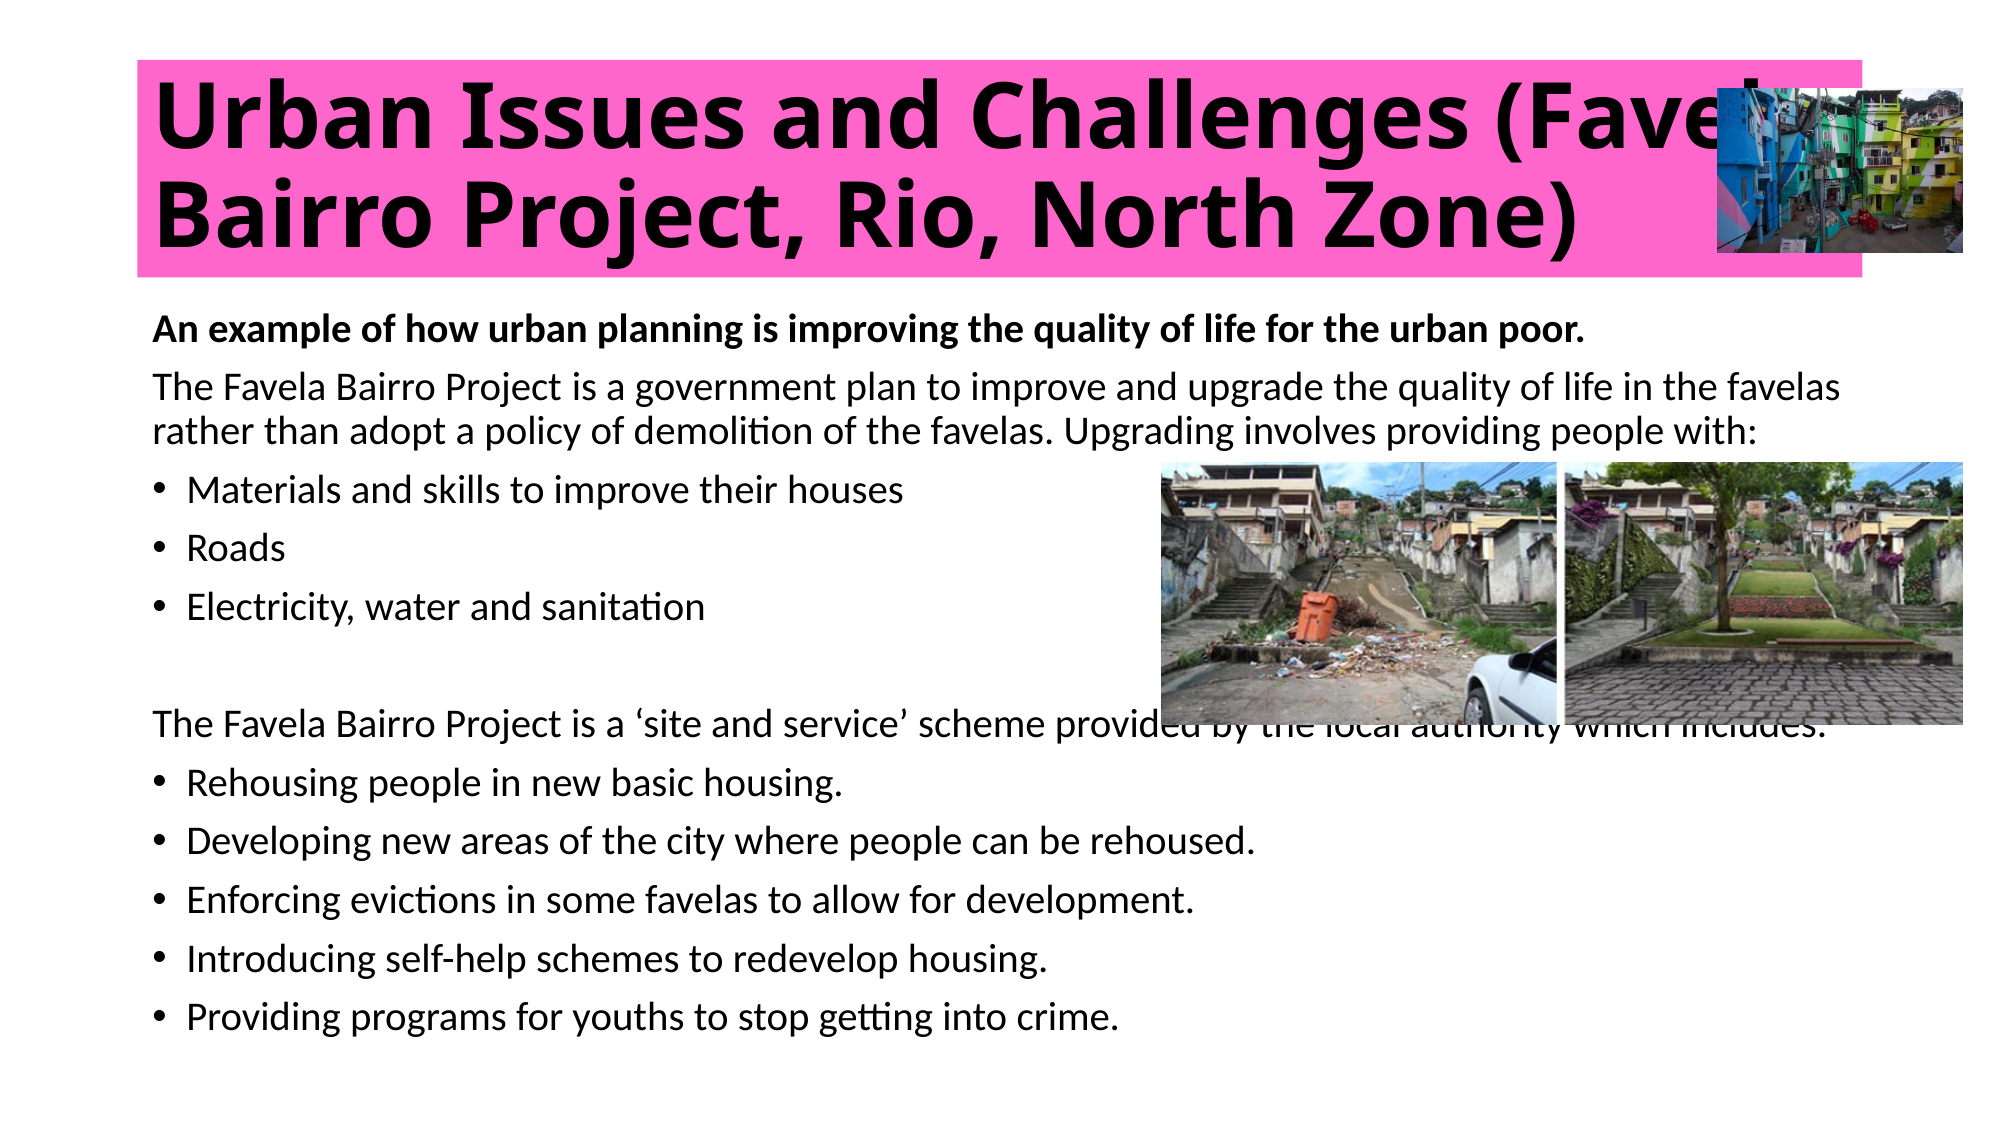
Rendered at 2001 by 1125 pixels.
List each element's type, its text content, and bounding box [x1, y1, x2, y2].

picture [1717, 88, 1963, 253]
title Urban Issues and Challenges (Favela Bairro Project, Rio, North Zone) [137, 59, 1863, 278]
picture [1161, 462, 1963, 725]
list An example of how urban planning is improving the quality of life for the urban poor. The Favela Bairro Project is a government plan to improve and upgrade the quality of life in the favelas rather than adopt a policy of demolition of the favelas. Upgrading involves providing people with: Materials and skills to improve their houses Roads Electricity, water and sanitation The Favela Bairro Project is a ‘site and service’ scheme provided by the local authority which includes: Rehousing people in new basic housing. Developing new areas of the city where people can be rehoused. Enforcing evictions in some favelas to allow for development. Introducing self-help schemes to redevelop housing. Providing programs for youths to stop getting into crime. [137, 299, 1863, 1125]
